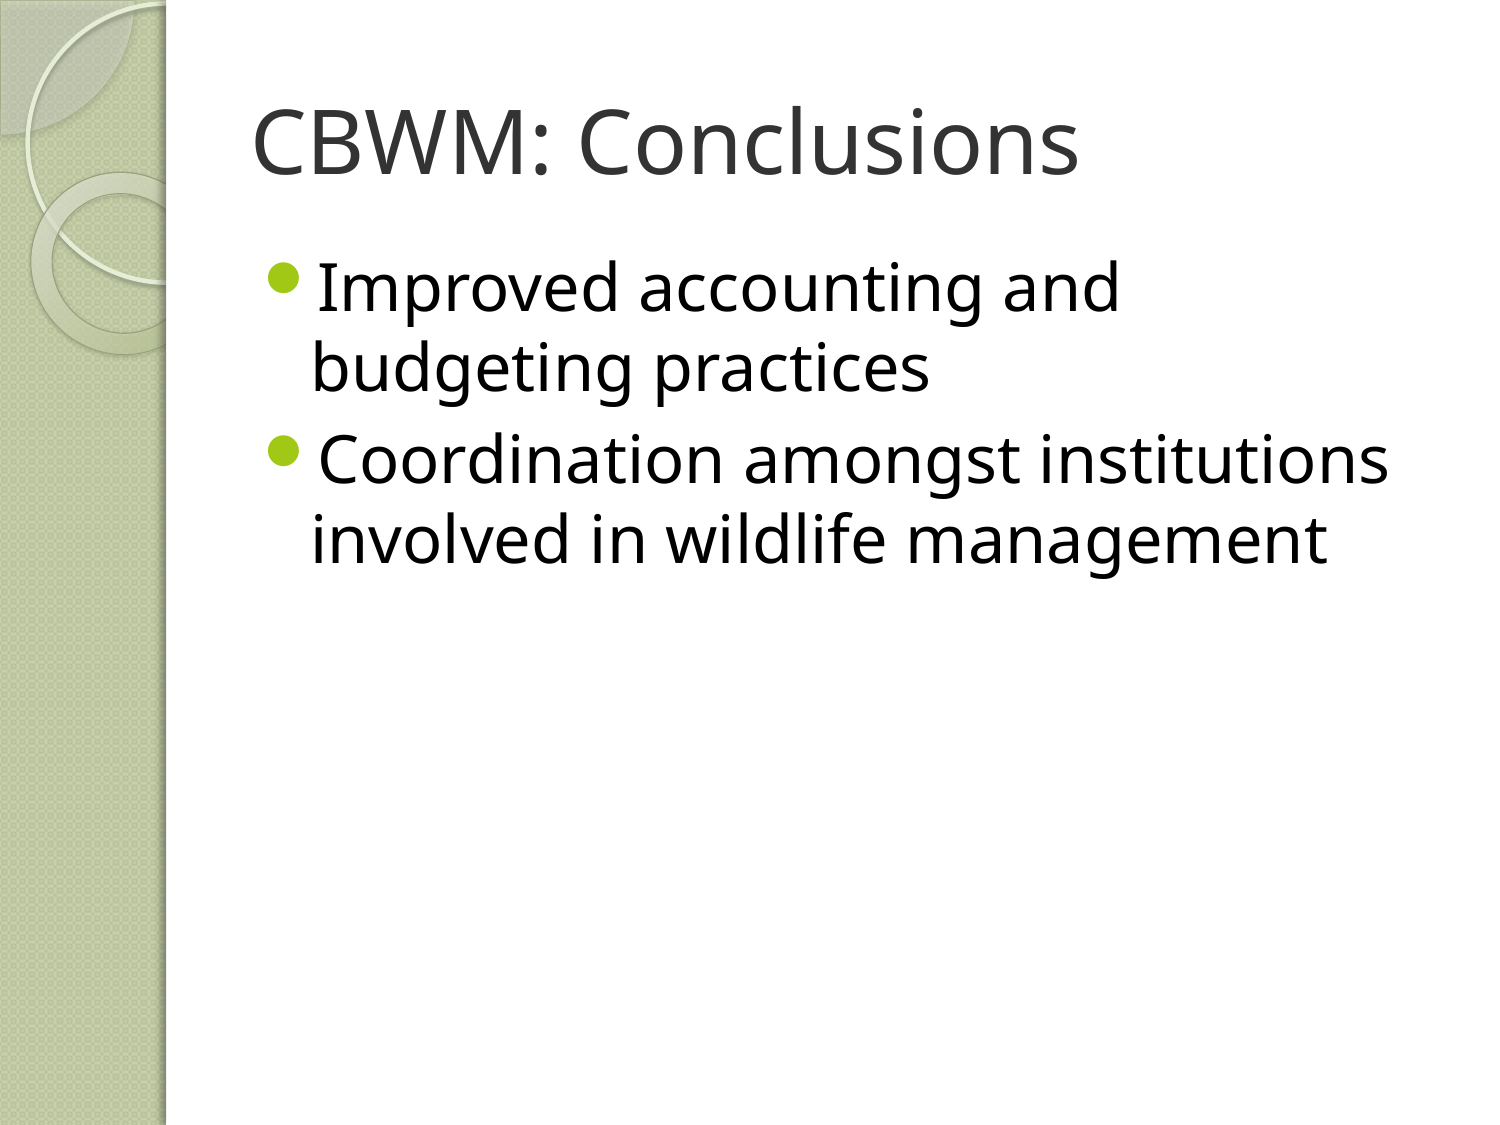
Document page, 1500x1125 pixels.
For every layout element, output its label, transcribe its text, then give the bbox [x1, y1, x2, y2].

title CBWM: Conclusions [235, 45, 1466, 233]
list Improved accounting and budgeting practices Coordination amongst institutions involved in wildlife management [235, 237, 1466, 1025]
